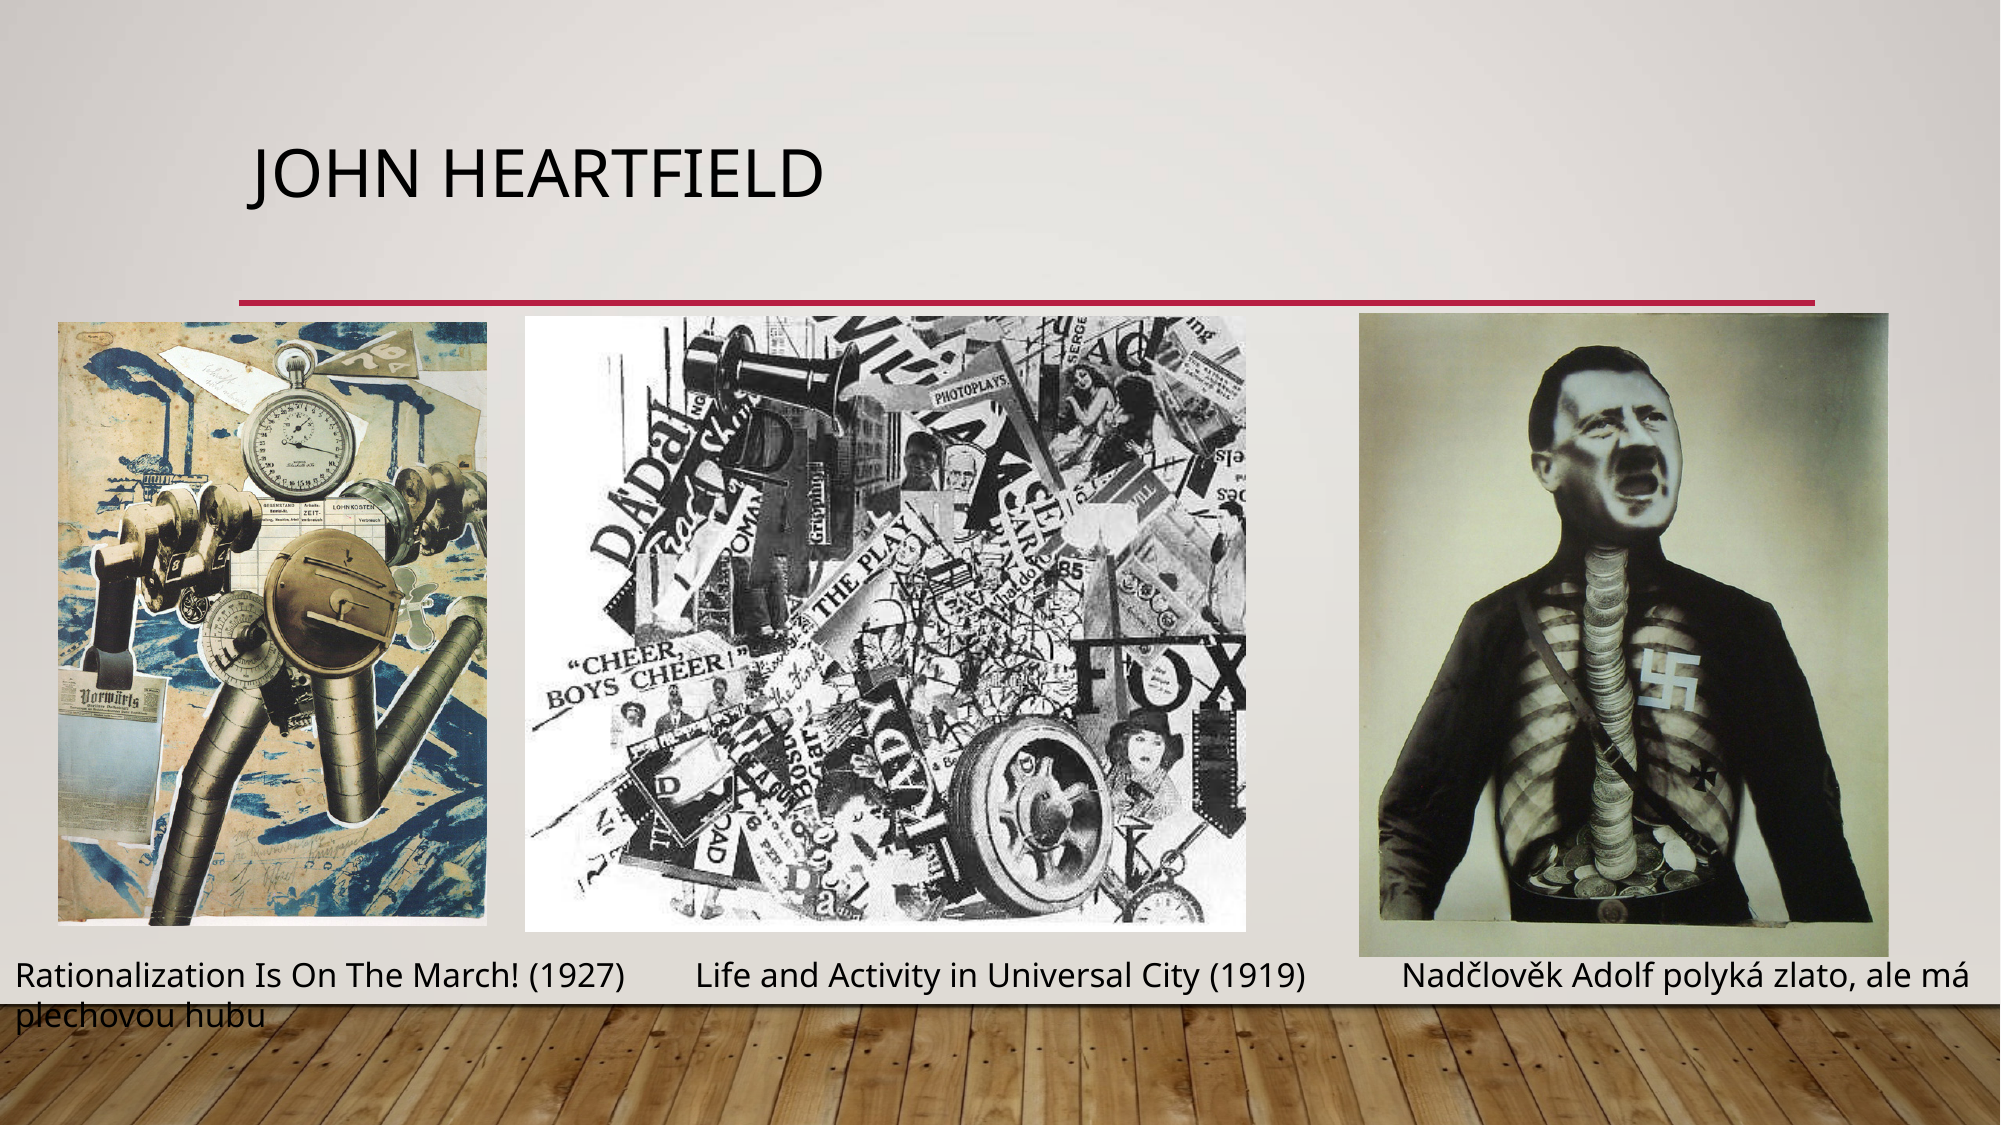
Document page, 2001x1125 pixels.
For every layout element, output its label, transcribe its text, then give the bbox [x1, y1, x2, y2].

picture [0, 0, 2001, 933]
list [1359, 313, 1889, 957]
text_box Rationalization Is On The March! (1927) Life and Activity in Universal City (1919) Nadčlověk Adolf polyká zlato, ale má plechovou hubu [0, 947, 2000, 1042]
picture [0, 1005, 2001, 1125]
title John Heartfield [237, 132, 1814, 305]
